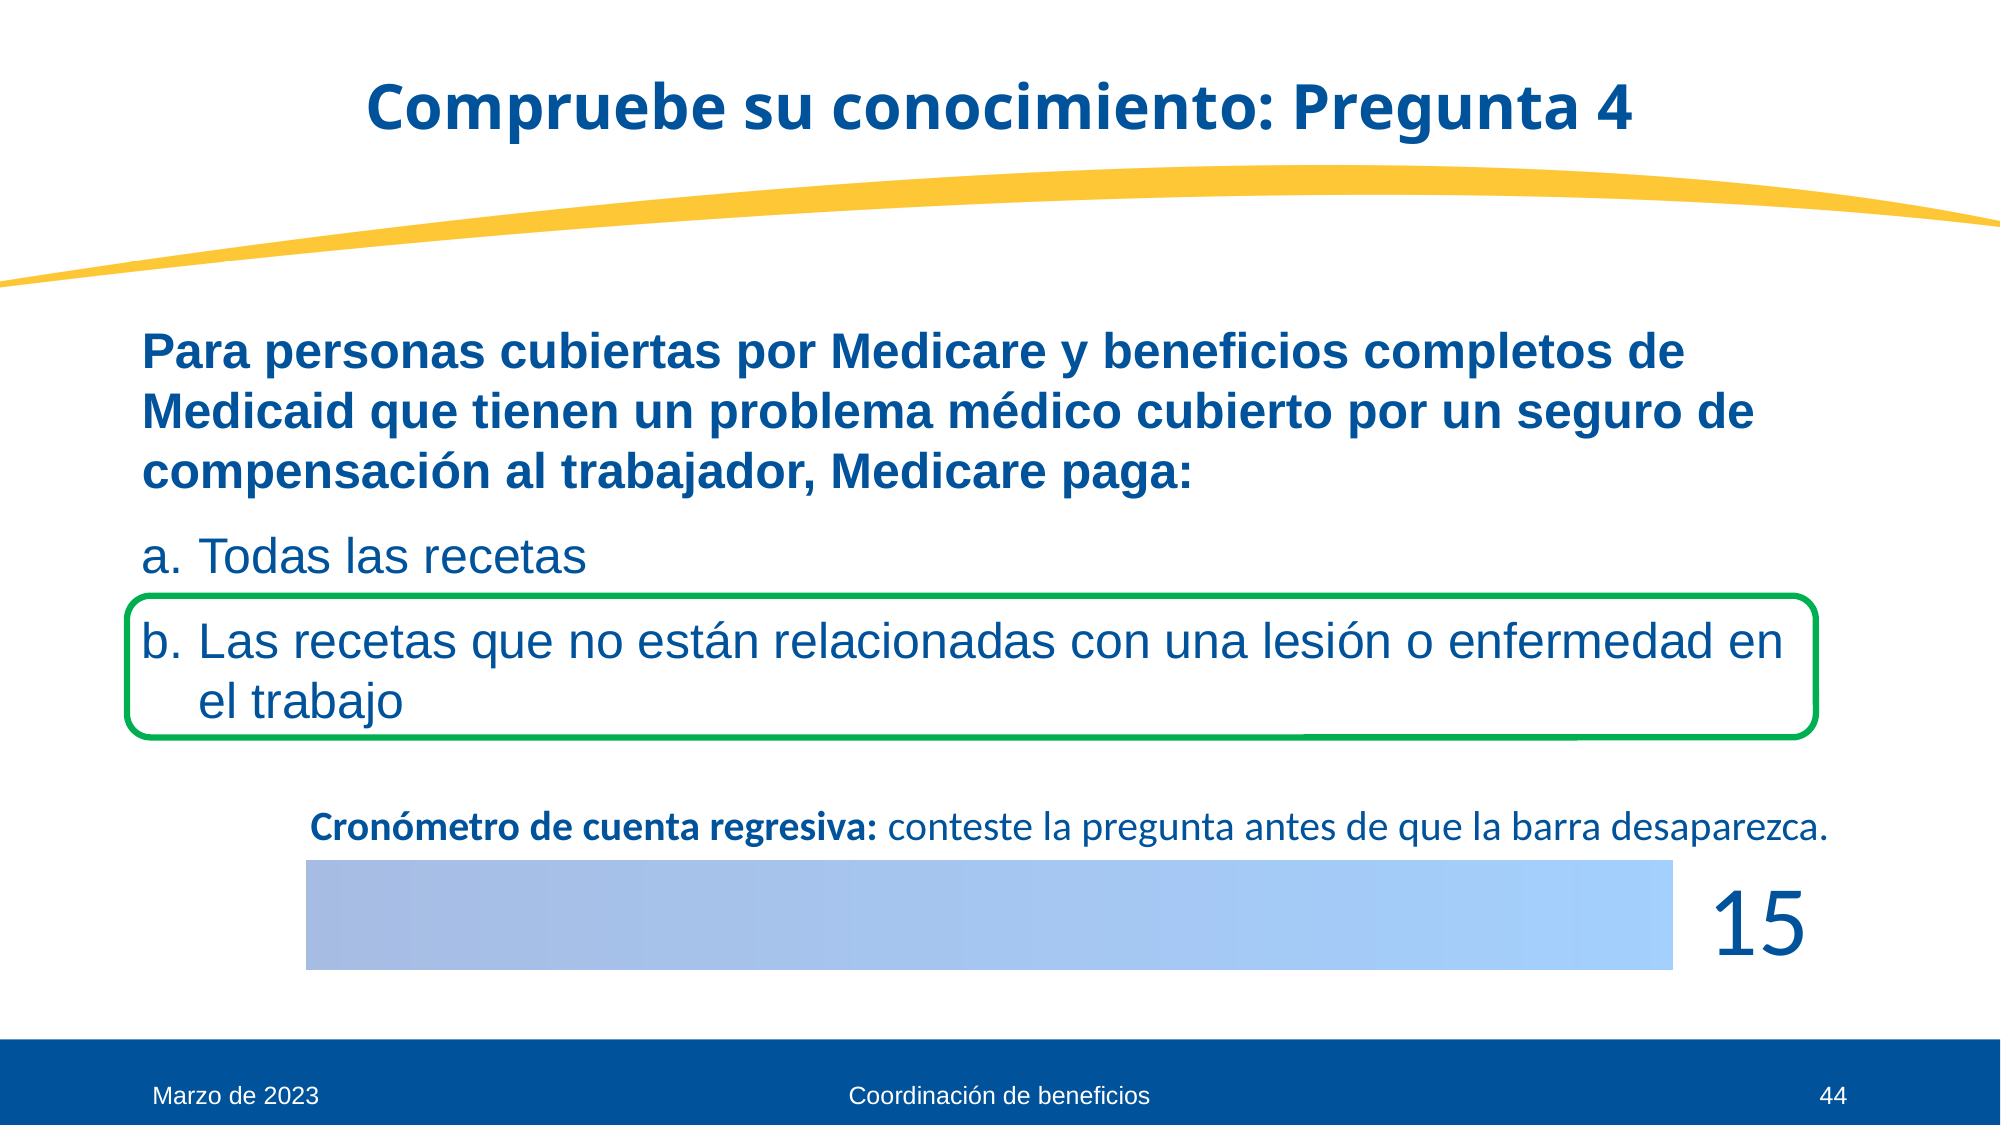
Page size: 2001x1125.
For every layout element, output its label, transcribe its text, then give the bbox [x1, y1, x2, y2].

slide_number 44 [1412, 1065, 1863, 1125]
footer Coordinación de beneficios [662, 1065, 1338, 1125]
list Para personas cubiertas por Medicare y beneficios completos de Medicaid que tienen un problema médico cubierto por un seguro de compensación al trabajador, Medicare paga: Todas las recetas Las recetas que no están relacionadas con una lesión o enfermedad en el trabajo [126, 311, 1873, 995]
text_box Cronómetro de cuenta regresiva: conteste la pregunta antes de que la barra desaparezca. [295, 787, 1857, 857]
text_box [125, 594, 1817, 739]
title Compruebe su conocimiento: Pregunta 4 [223, 50, 1777, 169]
slide_number Marzo de 2023 [137, 1065, 588, 1125]
picture [0, 0, 2001, 1125]
